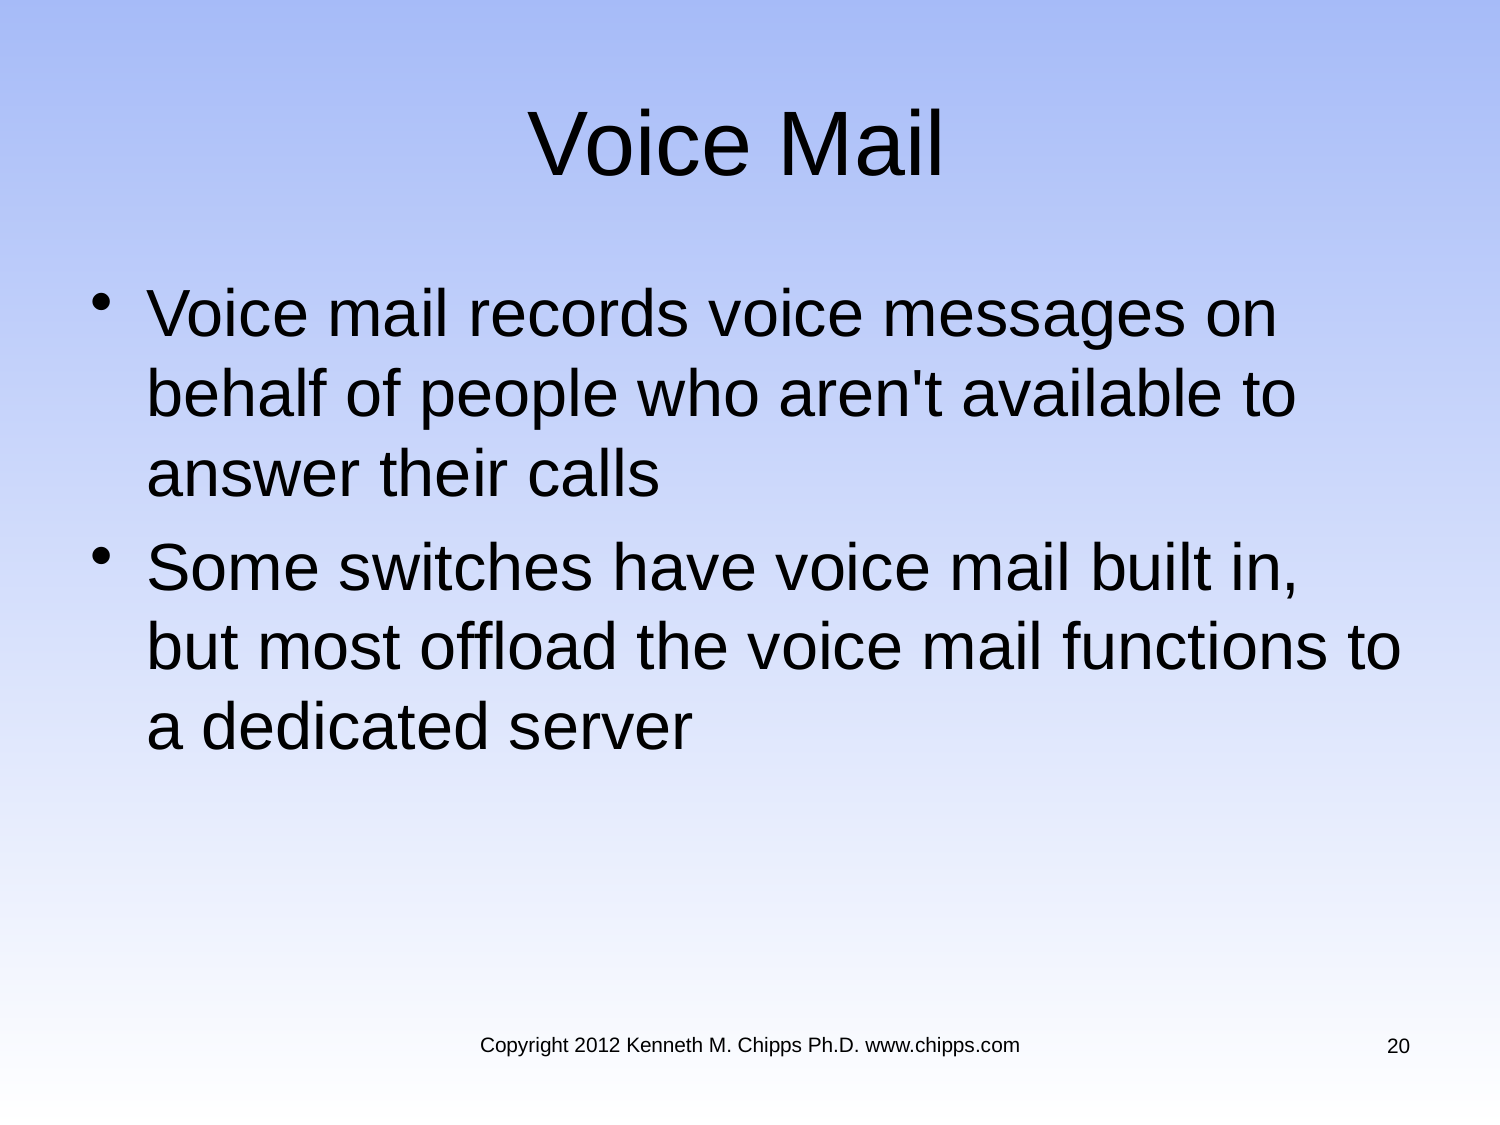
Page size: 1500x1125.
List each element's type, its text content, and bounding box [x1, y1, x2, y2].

title Voice Mail [75, 45, 1425, 233]
list Voice mail records voice messages on behalf of people who aren't available to answer their calls Some switches have voice mail built in, but most offload the voice mail functions to a dedicated server [75, 262, 1425, 1005]
footer Copyright 2012 Kenneth M. Chipps Ph.D. www.chipps.com [449, 1024, 1051, 1103]
slide_number 20 [1074, 1024, 1426, 1104]
